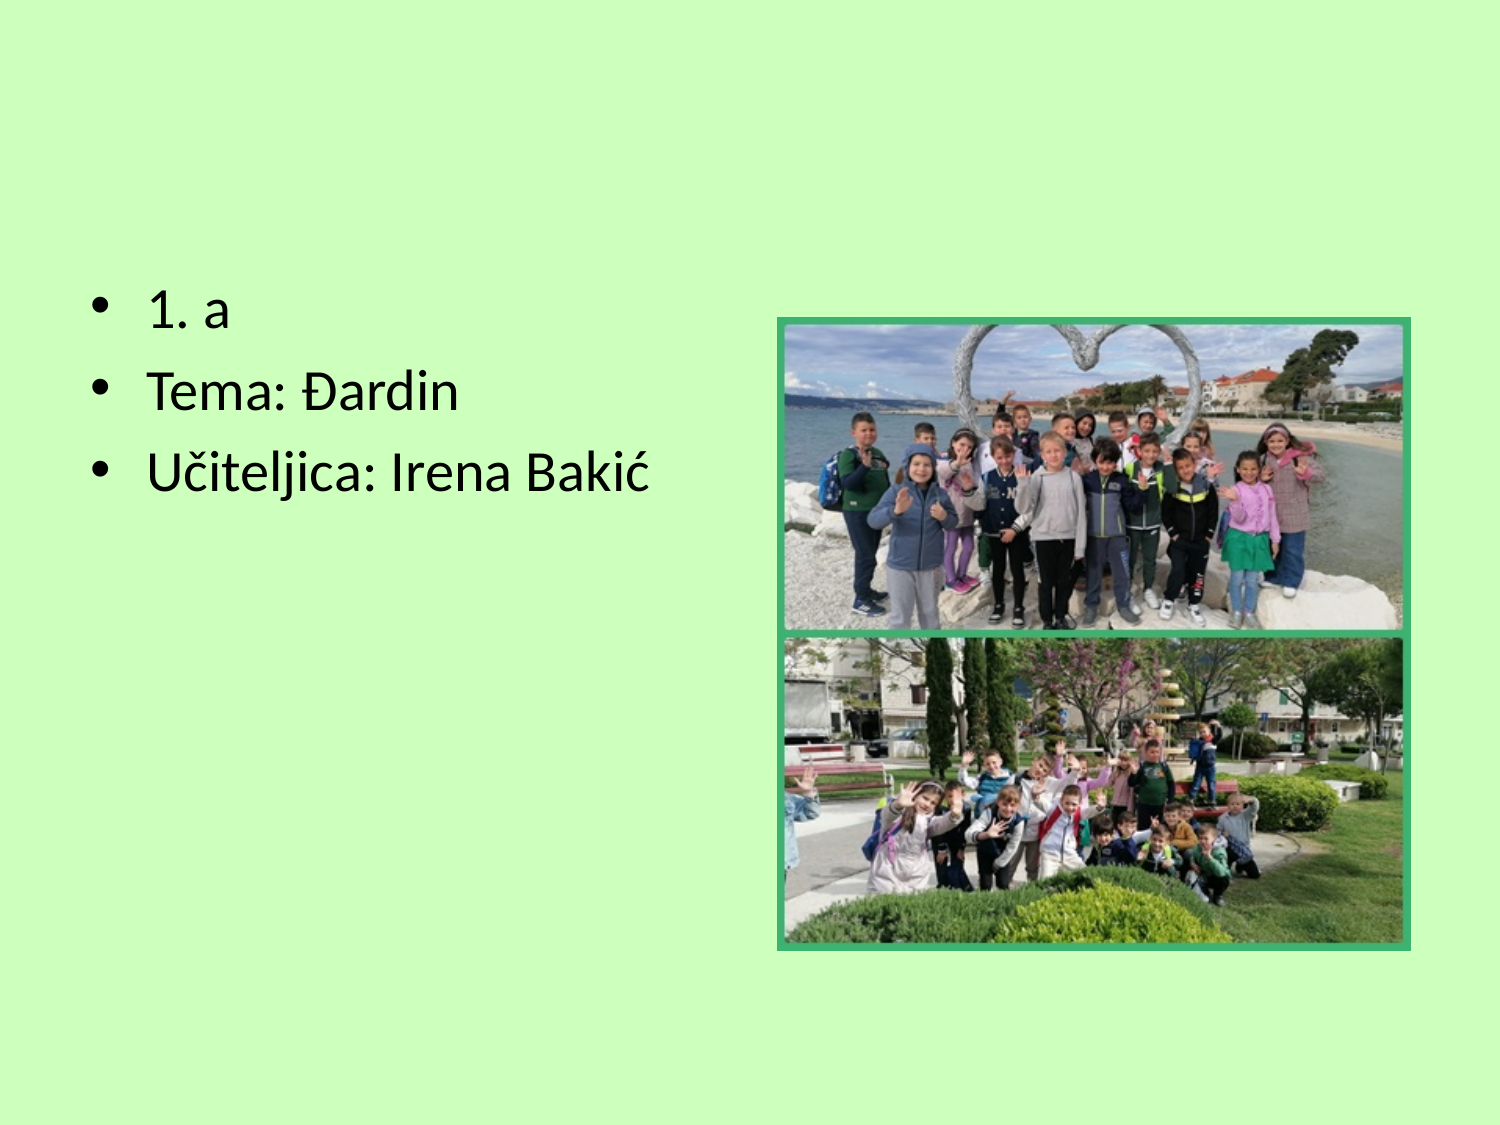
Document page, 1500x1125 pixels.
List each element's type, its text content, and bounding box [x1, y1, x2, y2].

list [777, 316, 1411, 951]
list 1. a Tema: Đardin Učiteljica: Irena Bakić [75, 262, 738, 1005]
